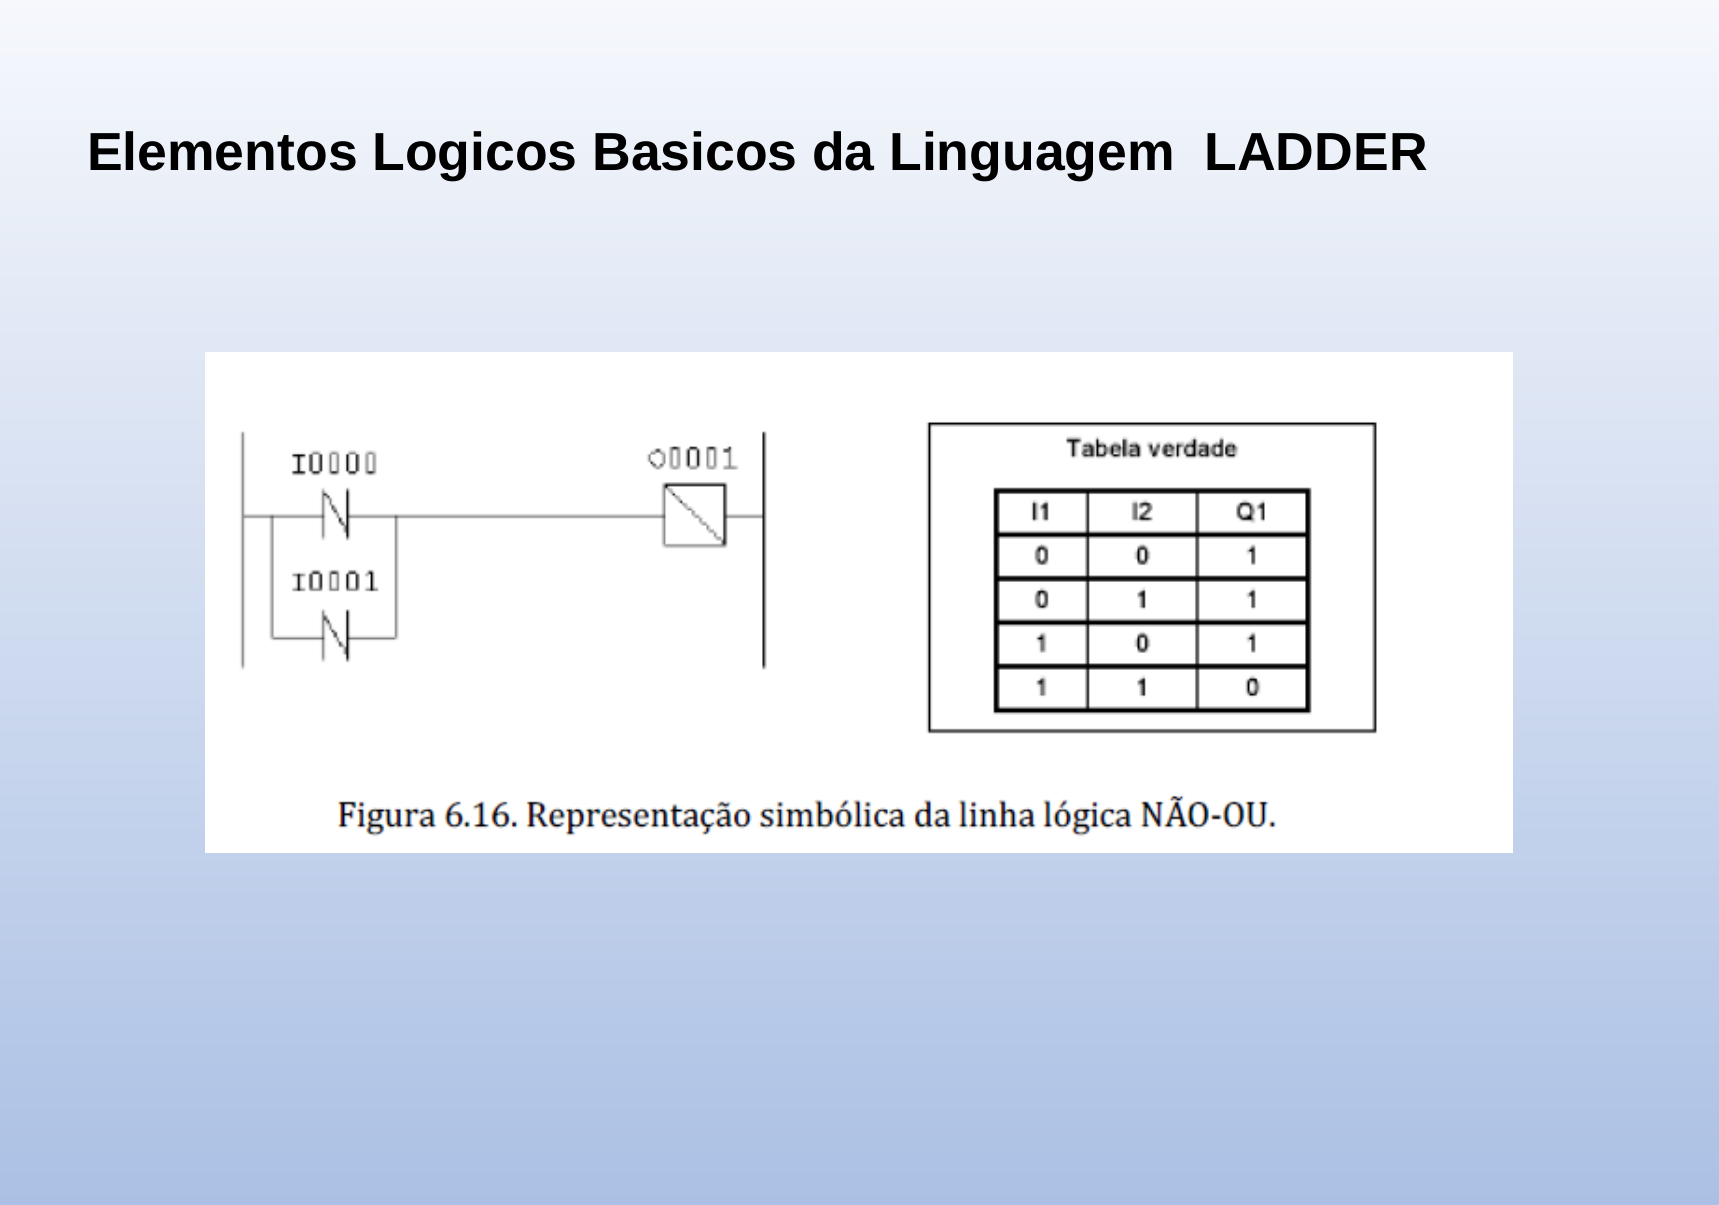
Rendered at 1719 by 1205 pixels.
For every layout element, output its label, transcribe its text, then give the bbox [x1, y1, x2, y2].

text_box Elementos Logicos Basicos da Linguagem LADDER [72, 109, 1480, 189]
picture [205, 352, 1513, 853]
